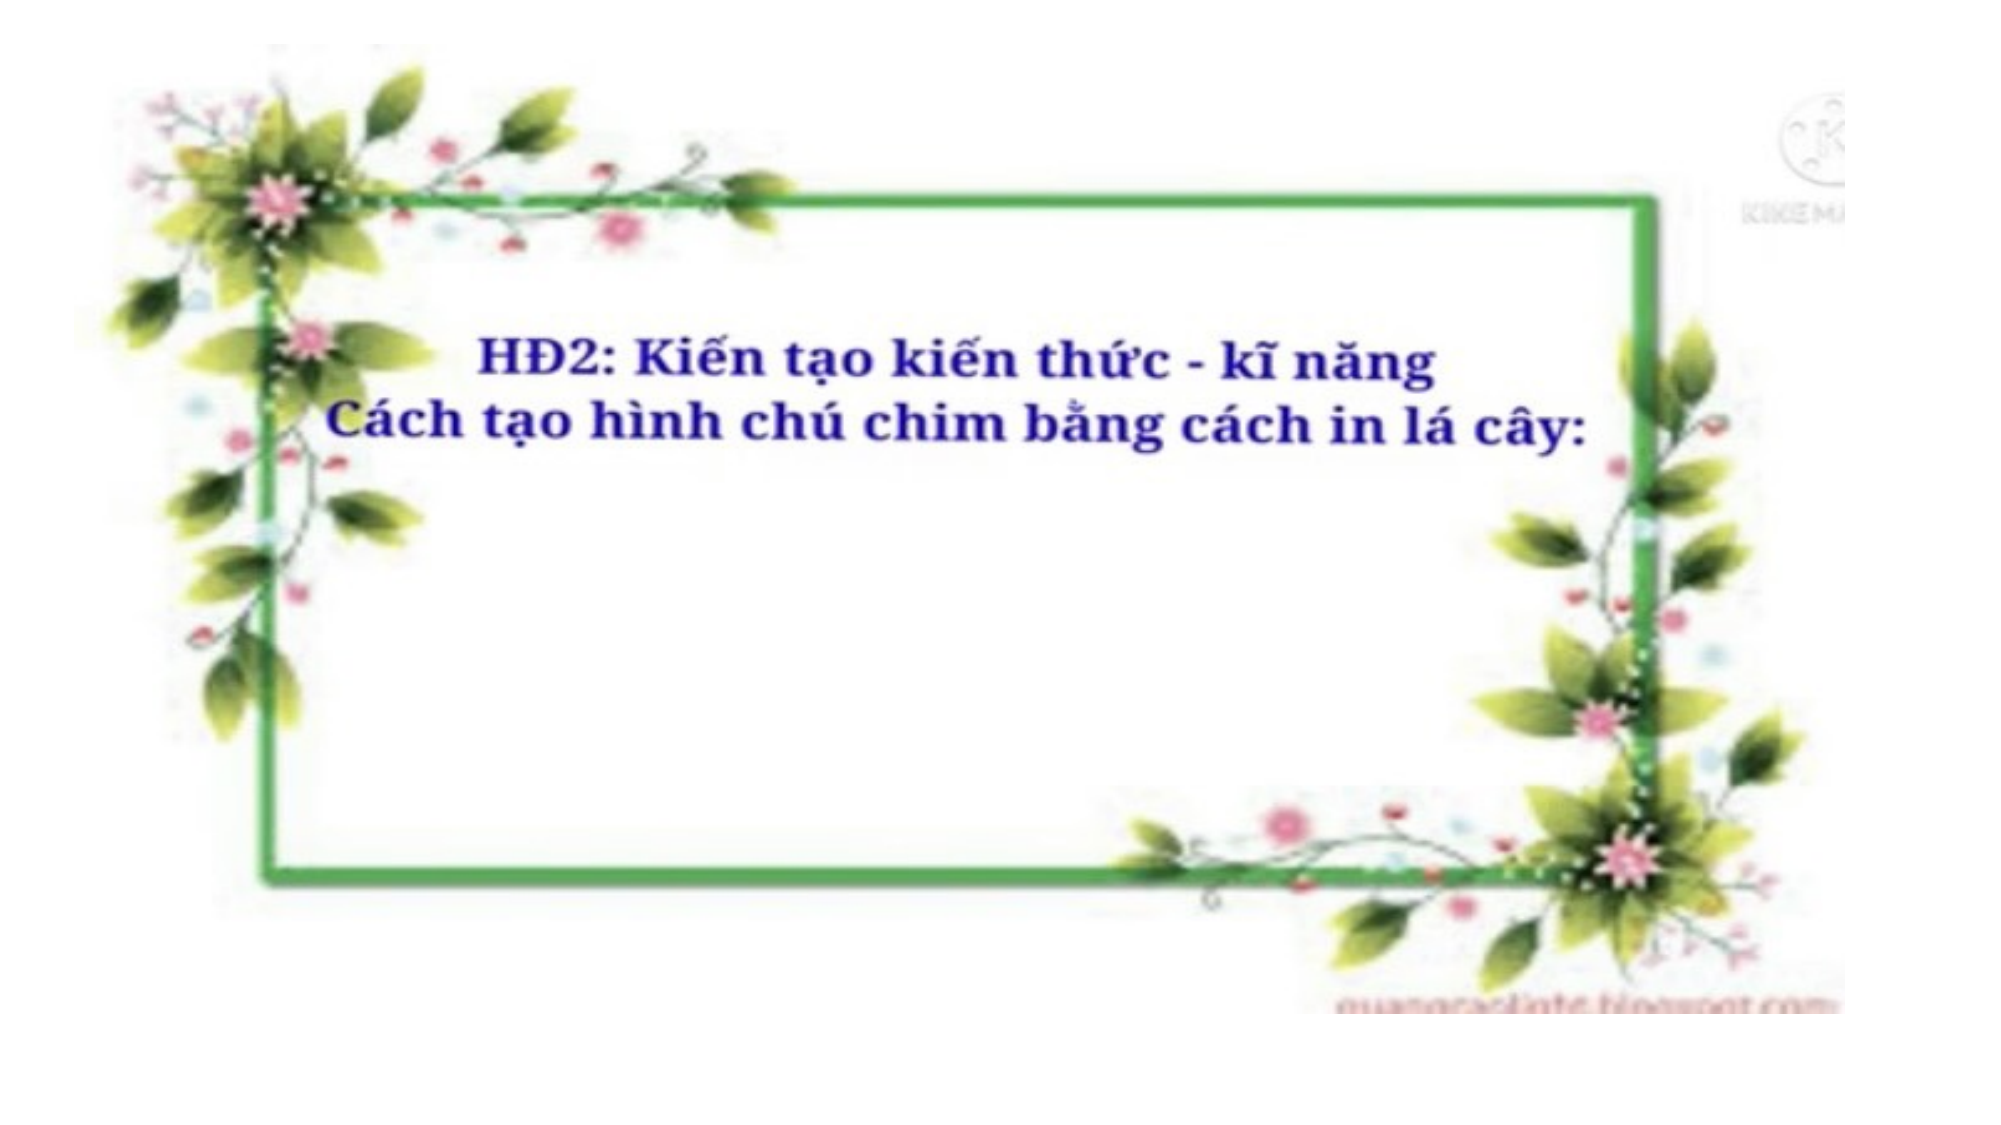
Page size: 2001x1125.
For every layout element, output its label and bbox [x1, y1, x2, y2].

list [74, 44, 1845, 1014]
